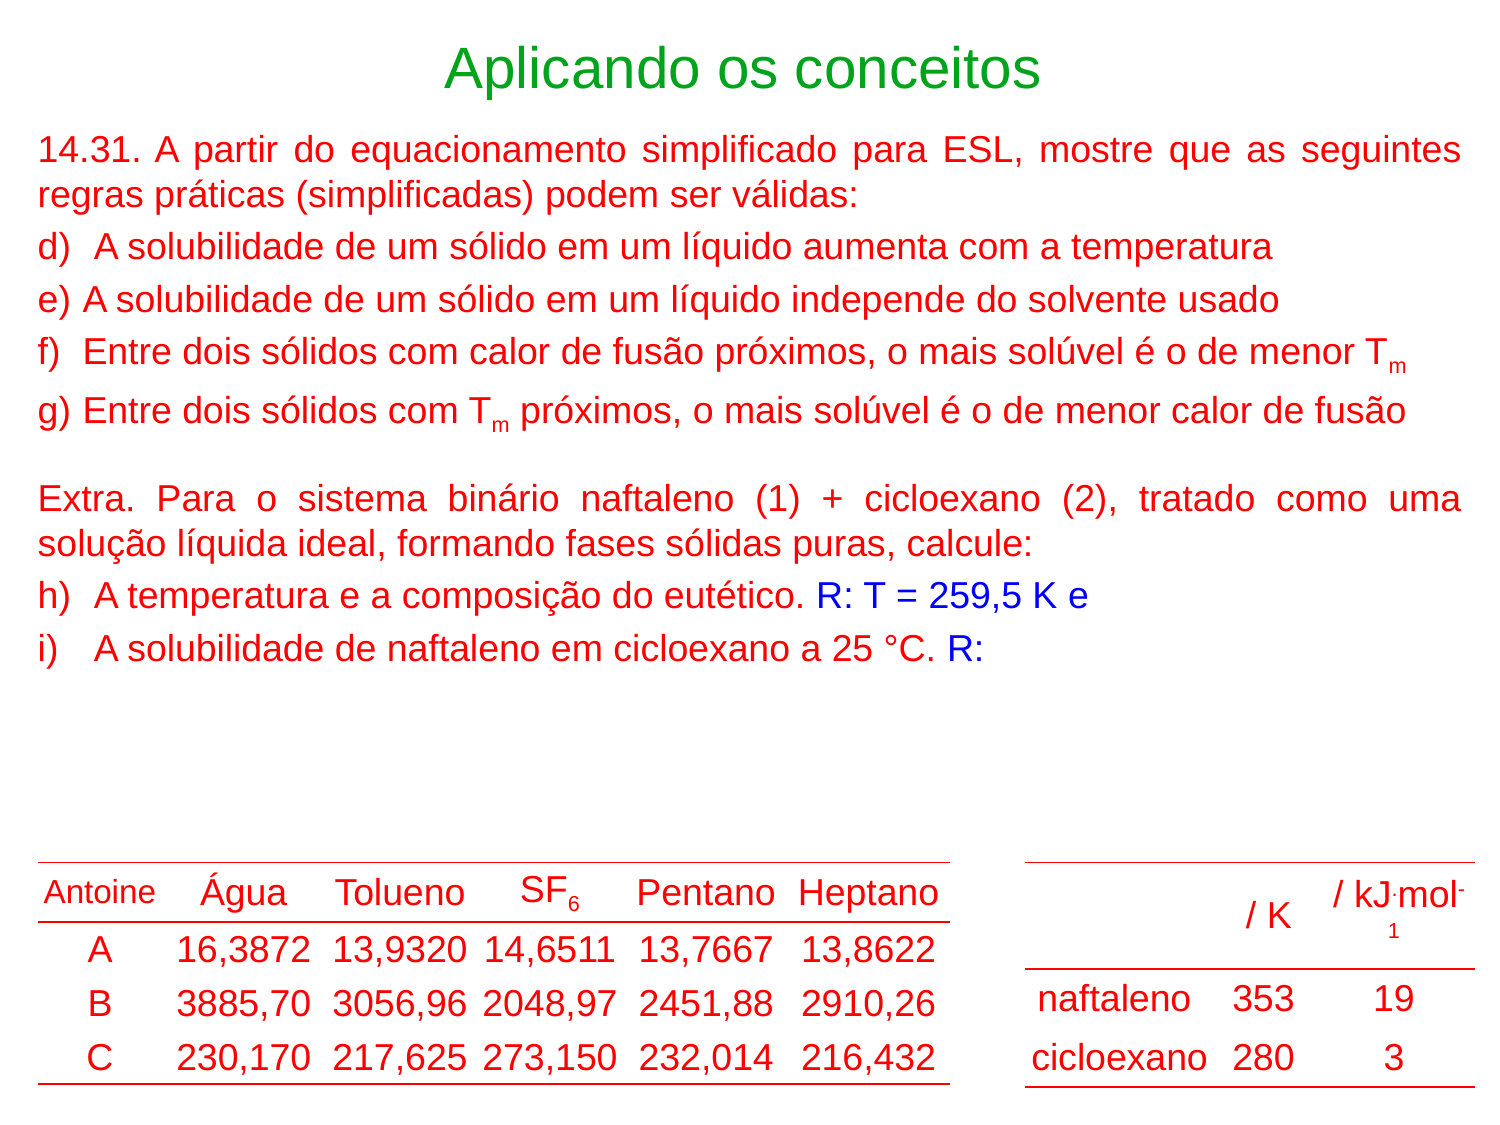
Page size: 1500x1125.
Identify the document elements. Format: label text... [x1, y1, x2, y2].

table_cell 2451,88 [625, 976, 787, 1030]
table_header Heptano [787, 863, 950, 921]
table_header Água [162, 863, 325, 921]
table_cell 2910,26 [787, 976, 950, 1030]
table_cell 230,170 [162, 1030, 325, 1083]
table_cell 216,432 [787, 1030, 950, 1083]
table_cell 3885,70 [162, 976, 325, 1030]
table_header Tolueno [325, 863, 475, 921]
table_cell 13,7667 [625, 923, 787, 976]
table_cell 13,8622 [787, 923, 950, 976]
table_cell 232,014 [625, 1030, 787, 1083]
table_cell A [38, 923, 162, 976]
table_cell 217,625 [325, 1030, 475, 1083]
table_cell 3056,96 [325, 976, 475, 1030]
table_cell 273,150 [475, 1030, 625, 1083]
table_header SF6 [475, 863, 625, 921]
table_cell 13,9320 [325, 923, 475, 976]
table_cell C [38, 1030, 162, 1083]
table_cell 16,3872 [162, 923, 325, 976]
table_cell 2048,97 [475, 976, 625, 1030]
table_cell B [38, 976, 162, 1030]
title Aplicando os conceitos [24, 12, 1463, 100]
table_header Pentano [625, 863, 787, 921]
table_header Antoine [38, 863, 162, 921]
table_cell 14,6511 [475, 923, 625, 976]
